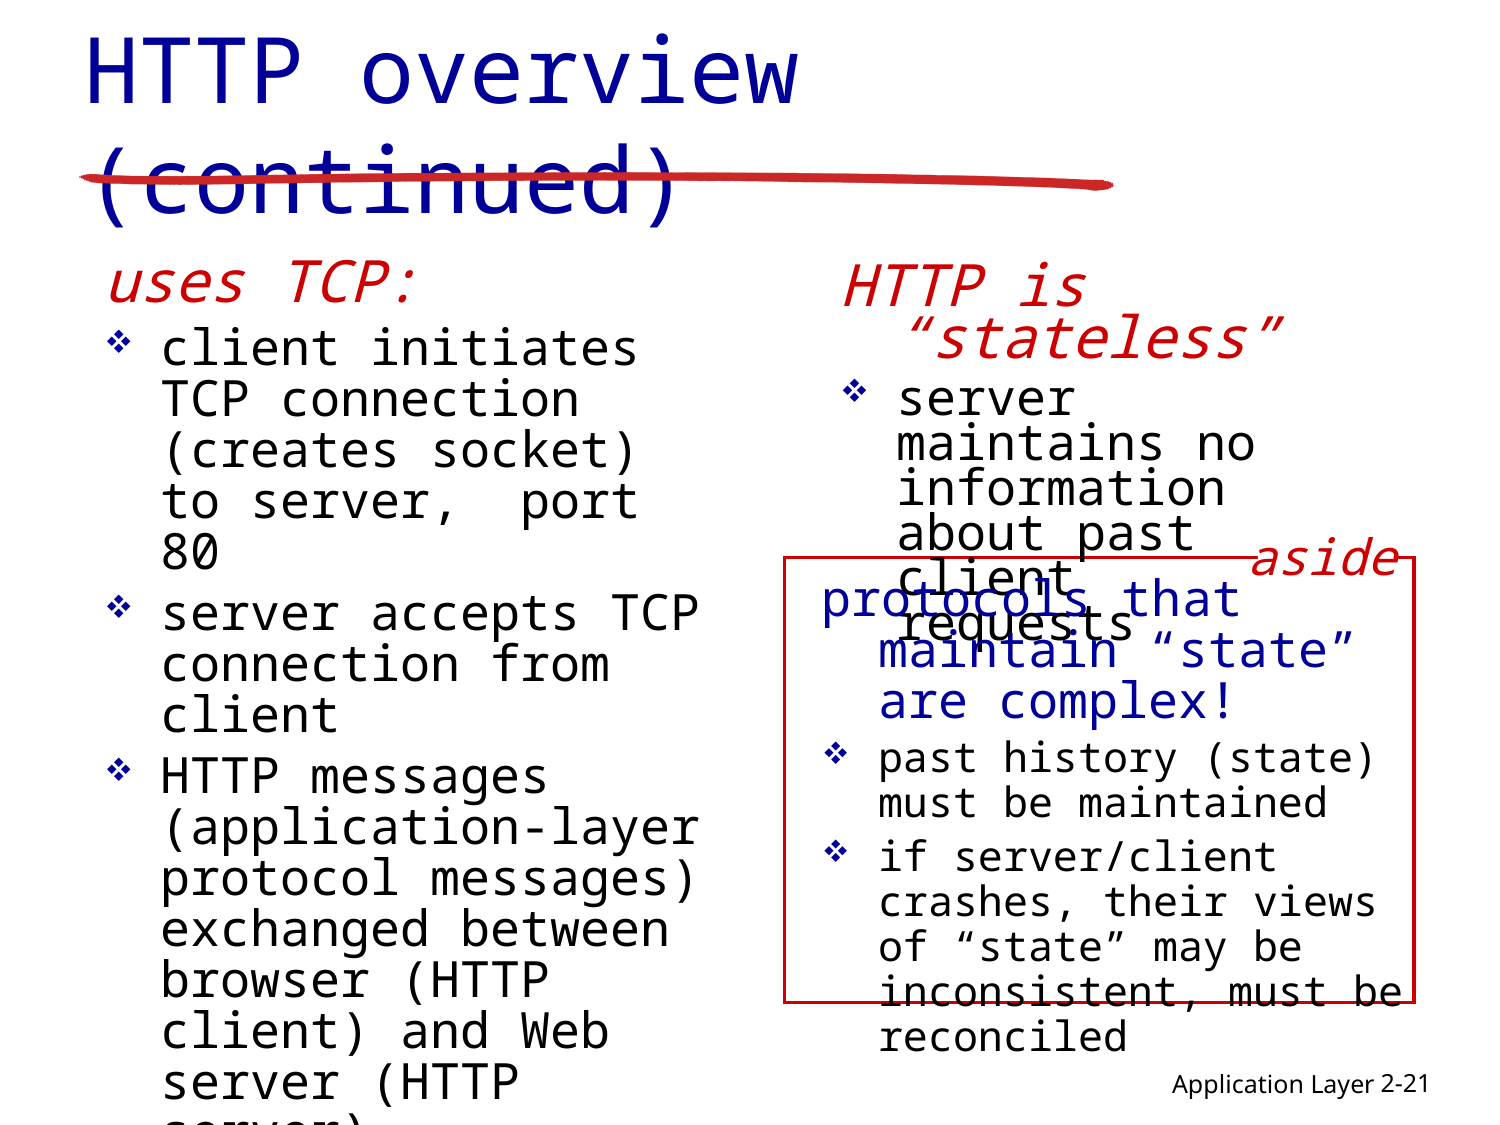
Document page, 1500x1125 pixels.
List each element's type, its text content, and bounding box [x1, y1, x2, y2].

list HTTP is “stateless” server maintains no information about past client requests [825, 257, 1350, 495]
footer Application Layer [914, 1060, 1391, 1109]
text_box protocols that maintain “state” are complex! past history (state) must be maintained if server/client crashes, their views of “state” may be inconsistent, must be reconciled [807, 568, 1423, 1036]
picture [75, 167, 1126, 197]
title HTTP overview (continued) [69, 57, 1345, 188]
text_box aside [1232, 518, 1413, 594]
text_box [784, 557, 1232, 1003]
slide_number 2-21 [1365, 1059, 1477, 1106]
list uses TCP: client initiates TCP connection (creates socket) to server, port 80 server accepts TCP connection from client HTTP messages (application-layer protocol messages) exchanged between browser (HTTP client) and Web server (HTTP server) TCP connection closed [89, 247, 741, 1011]
